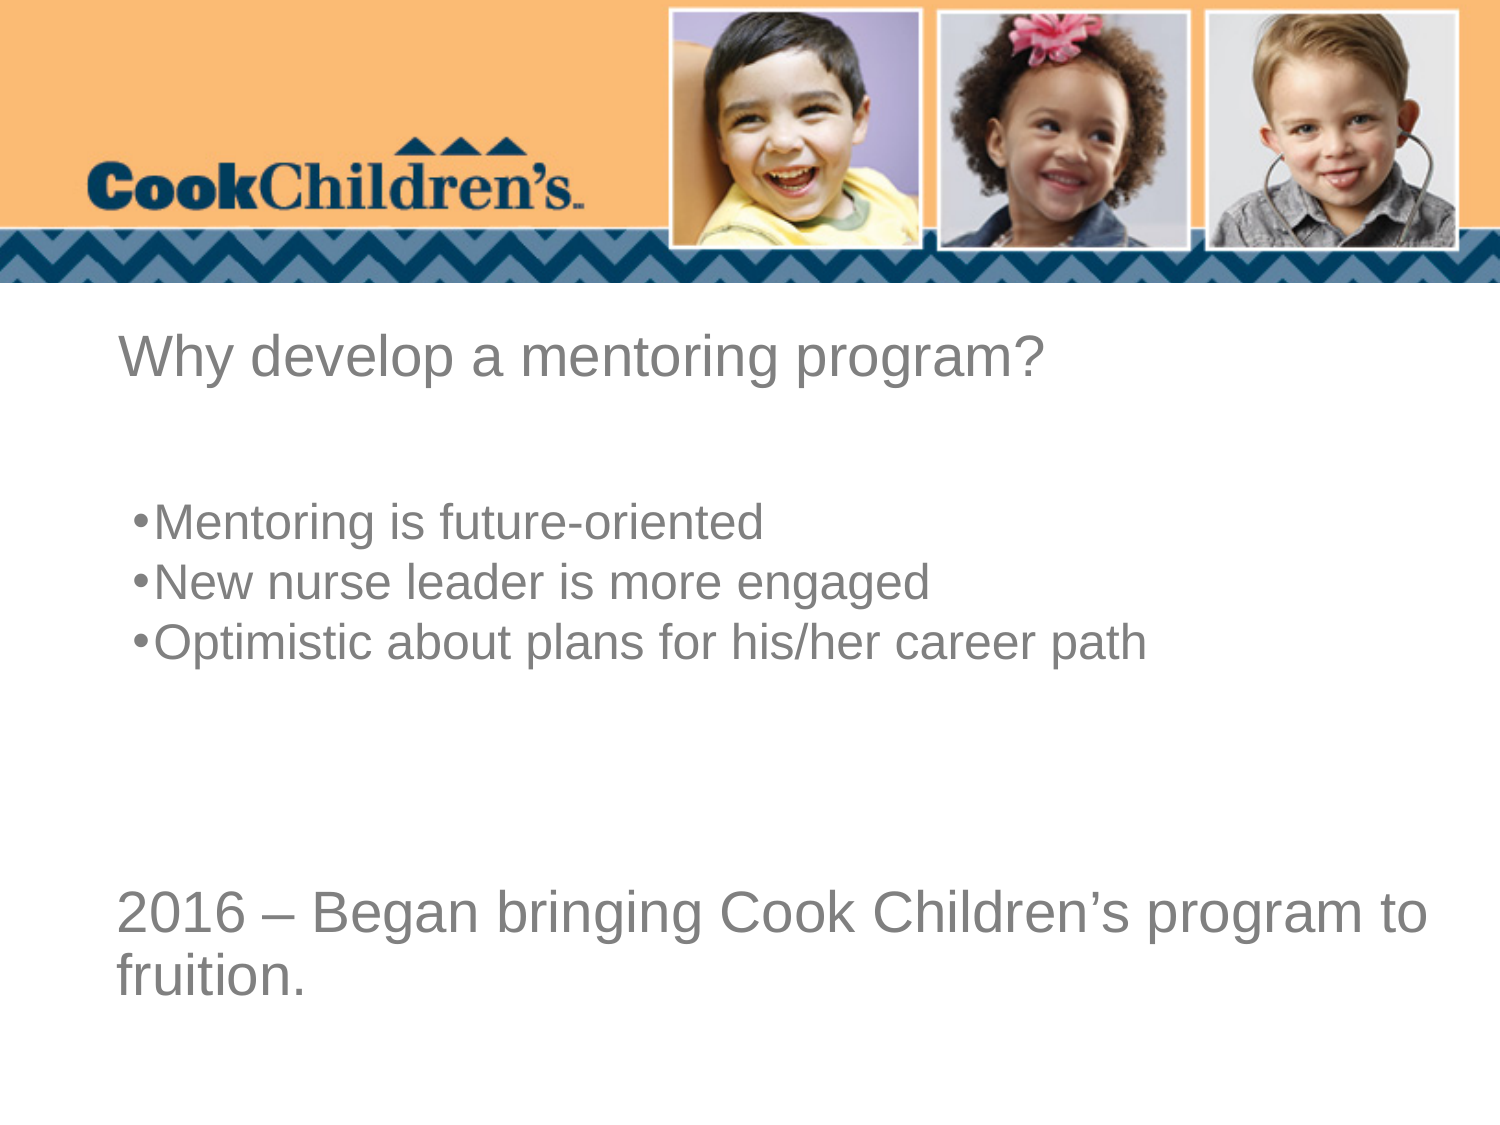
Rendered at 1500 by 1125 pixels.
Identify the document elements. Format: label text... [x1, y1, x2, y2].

text_box 2016 – Began bringing Cook Children’s program to fruition. [101, 874, 1474, 1016]
title Why develop a mentoring program? [103, 292, 1397, 423]
picture [0, 0, 1500, 283]
list Mentoring is future-oriented New nurse leader is more engaged Optimistic about plans for his/her career path [75, 345, 1369, 746]
